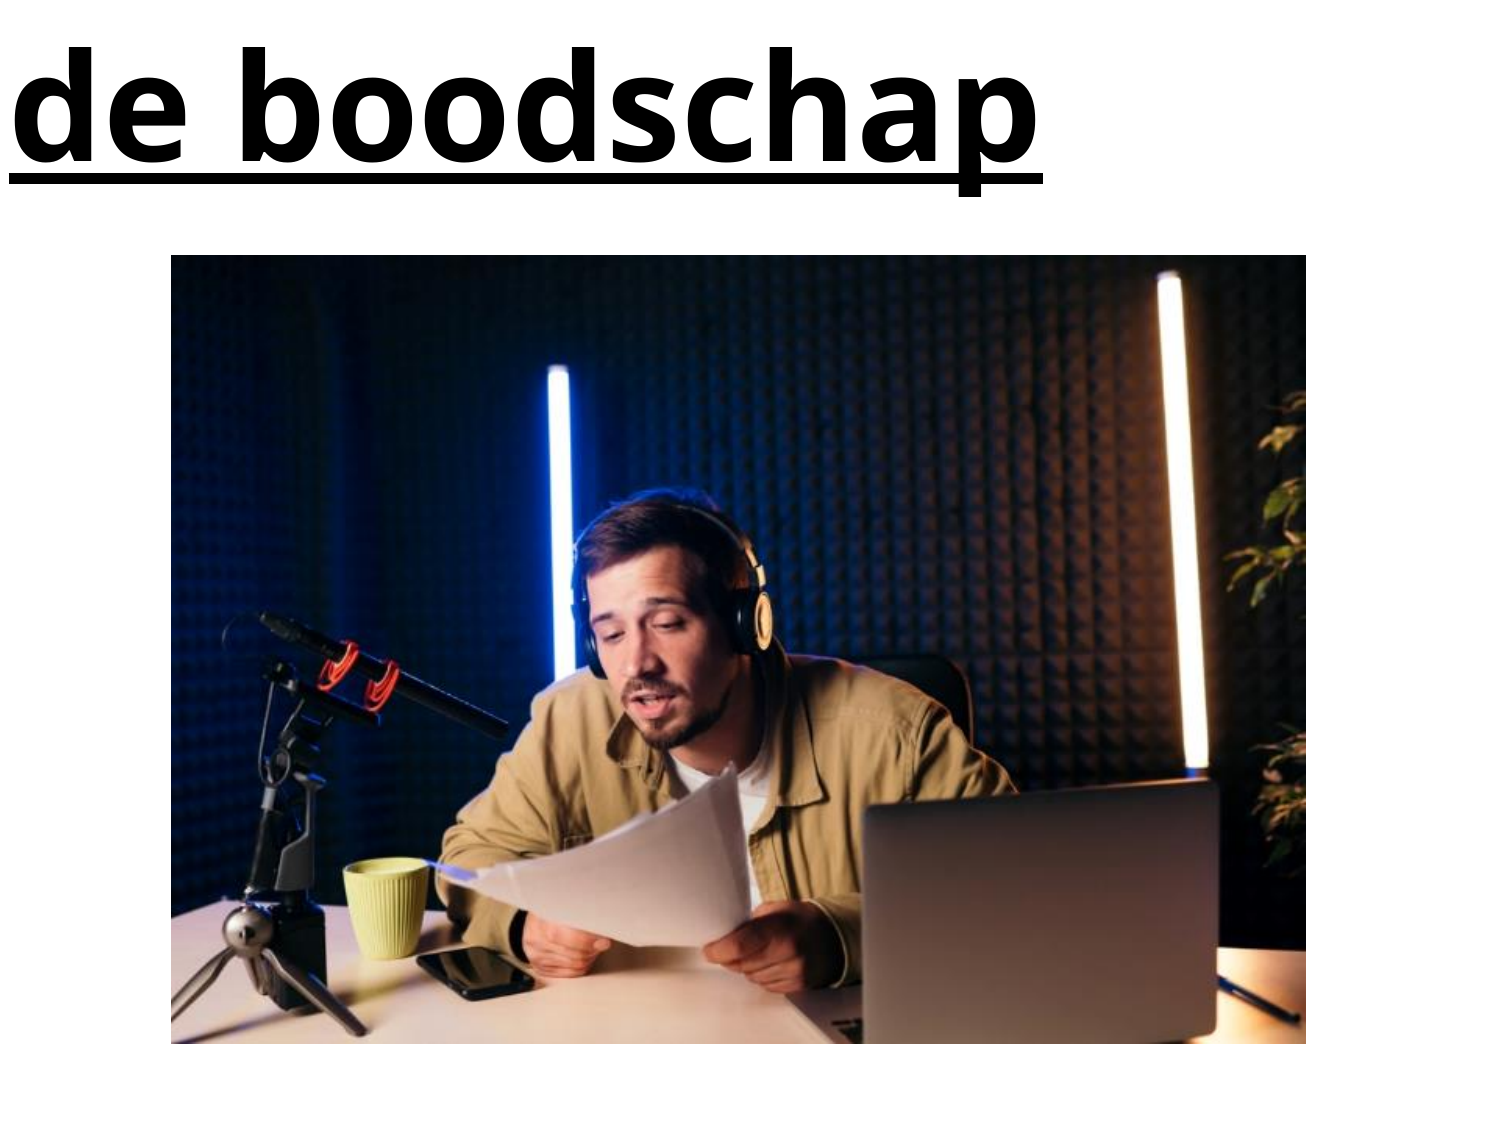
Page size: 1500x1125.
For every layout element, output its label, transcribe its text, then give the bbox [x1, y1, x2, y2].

text_box de boodschap [0, 4, 1500, 199]
picture [170, 255, 1306, 1044]
